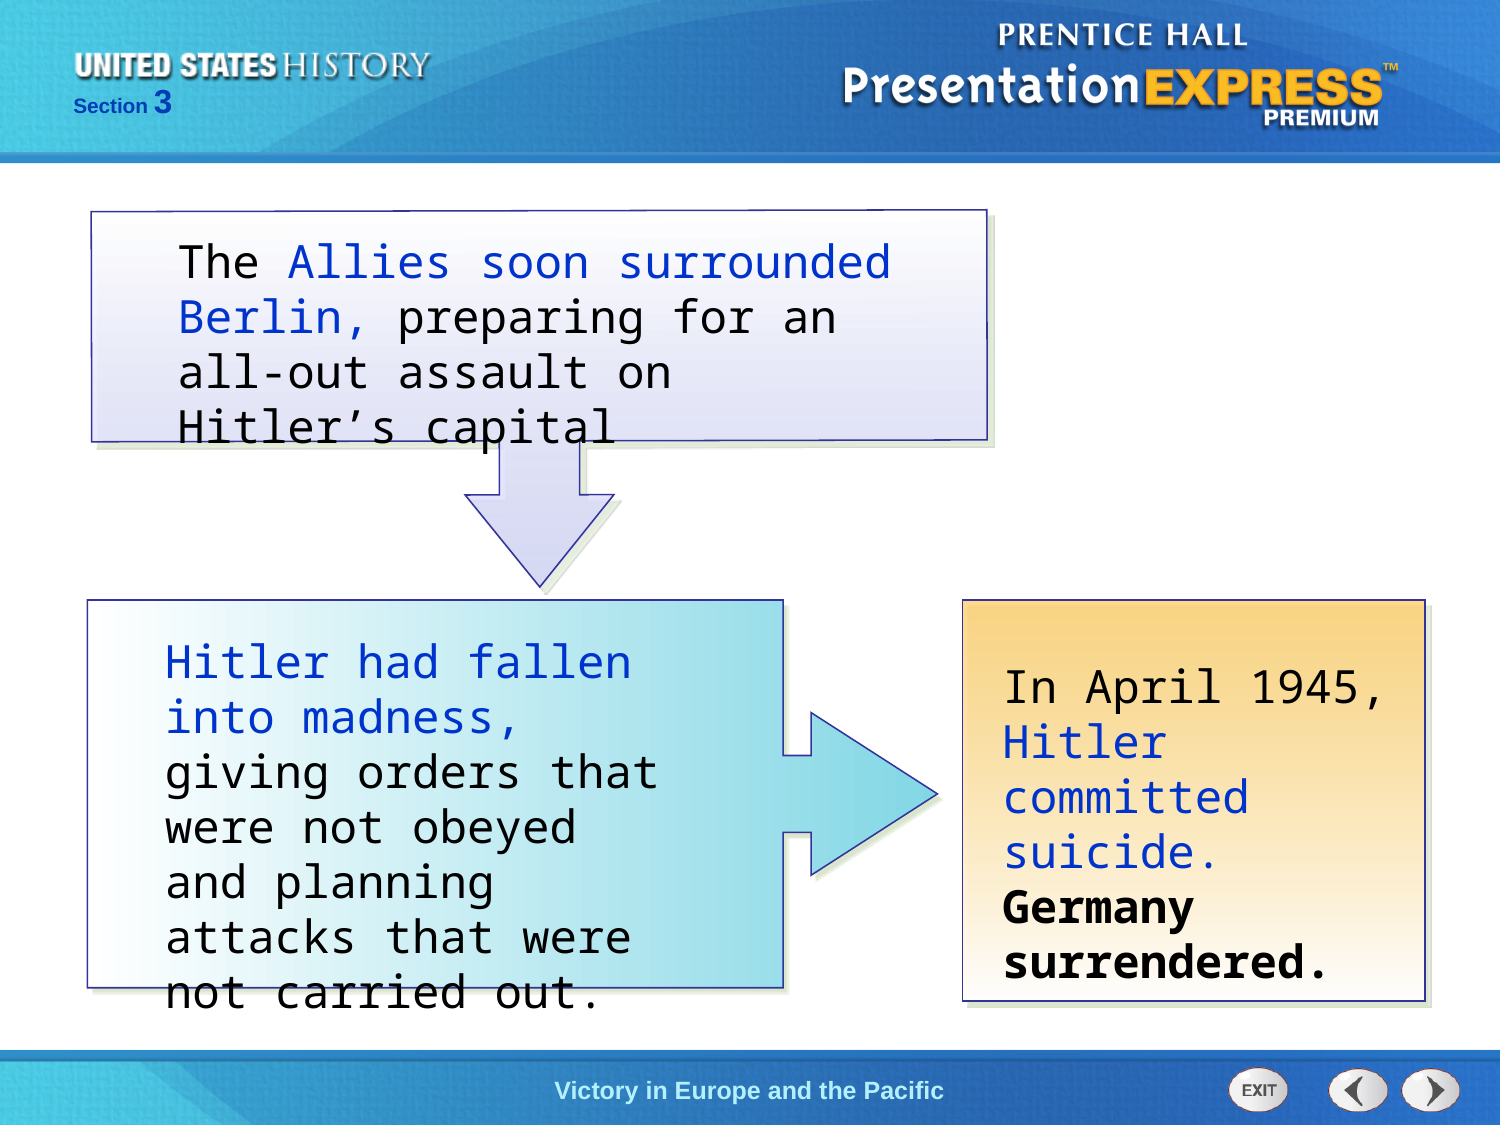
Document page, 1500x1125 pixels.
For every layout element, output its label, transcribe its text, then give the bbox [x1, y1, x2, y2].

text_box [87, 600, 938, 988]
text_box The Allies soon surrounded Berlin, preparing for an all-out assault on Hitler’s capital [162, 224, 913, 460]
text_box Hitler had fallen into madness, giving orders that were not obeyed and planning attacks that were not carried out. [150, 624, 700, 1025]
text_box [91, 209, 988, 442]
picture [0, 0, 1500, 1125]
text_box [962, 599, 1426, 1002]
text_box [465, 460, 614, 588]
